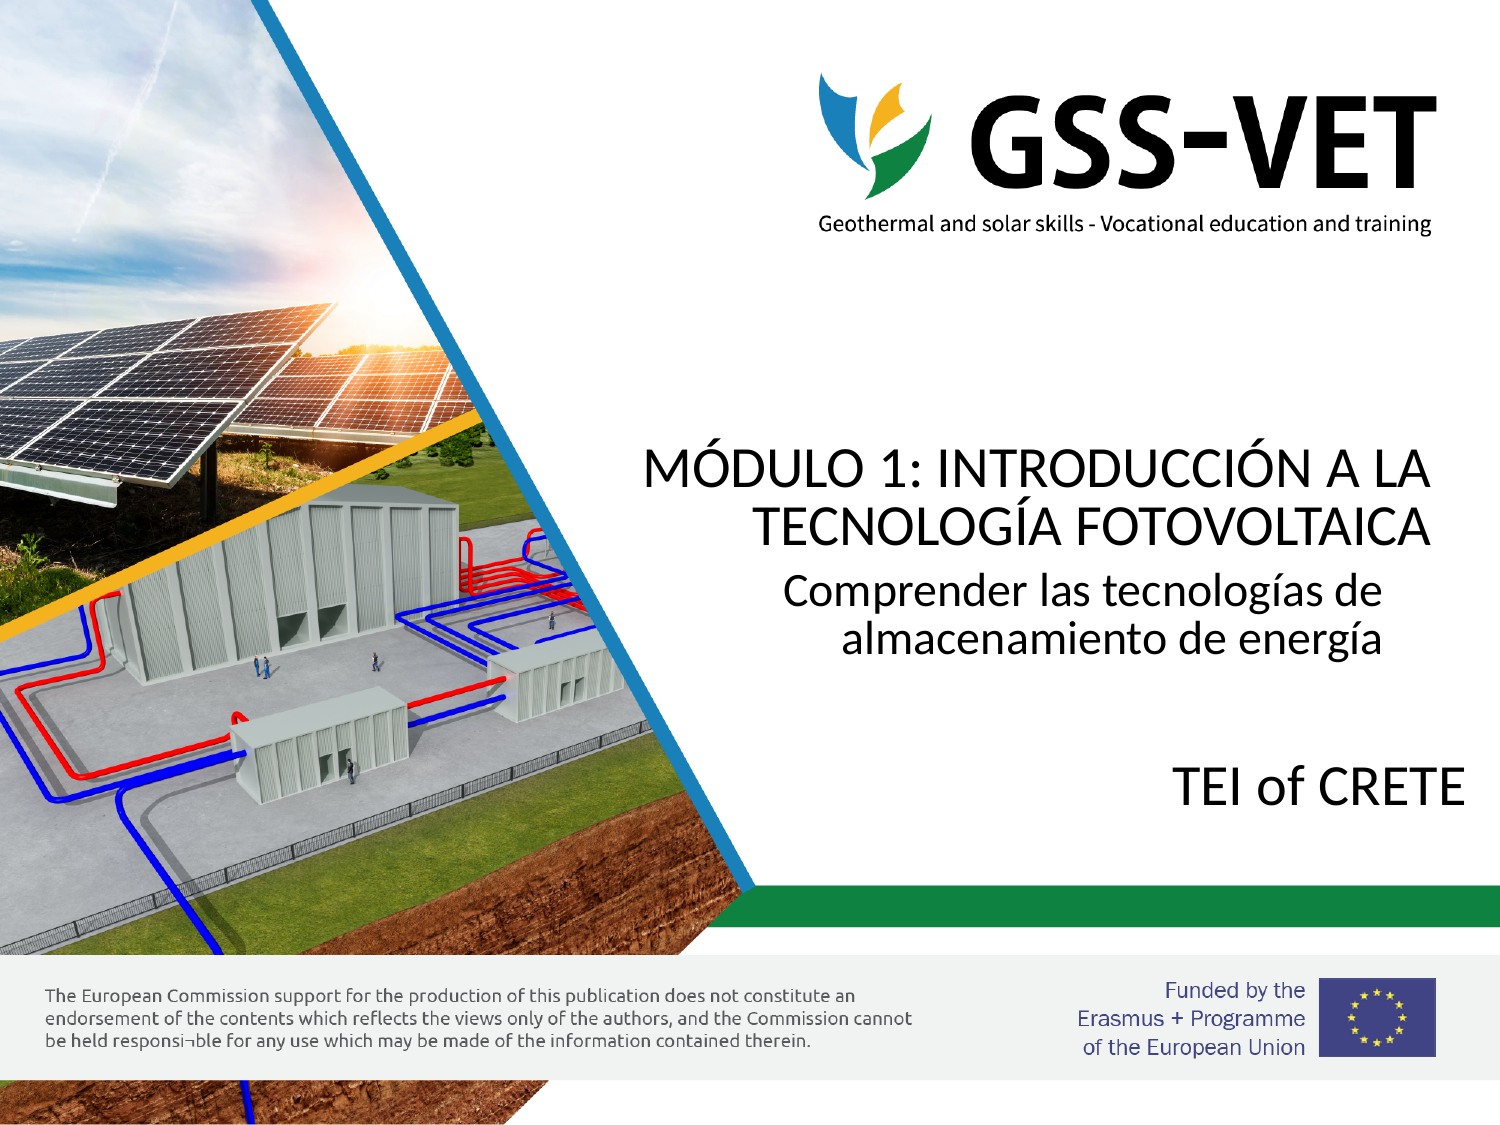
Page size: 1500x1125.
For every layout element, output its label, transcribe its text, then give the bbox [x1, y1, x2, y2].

title MÓDULO 1: INTRODUCCIÓN A LA TECNOLOGÍA FOTOVOLTAICA [596, 326, 1447, 568]
text_box TEI of CRETE [690, 586, 1482, 828]
text_box Comprender las tecnologías de almacenamiento de energía [679, 562, 1400, 674]
picture [0, 0, 1500, 1125]
